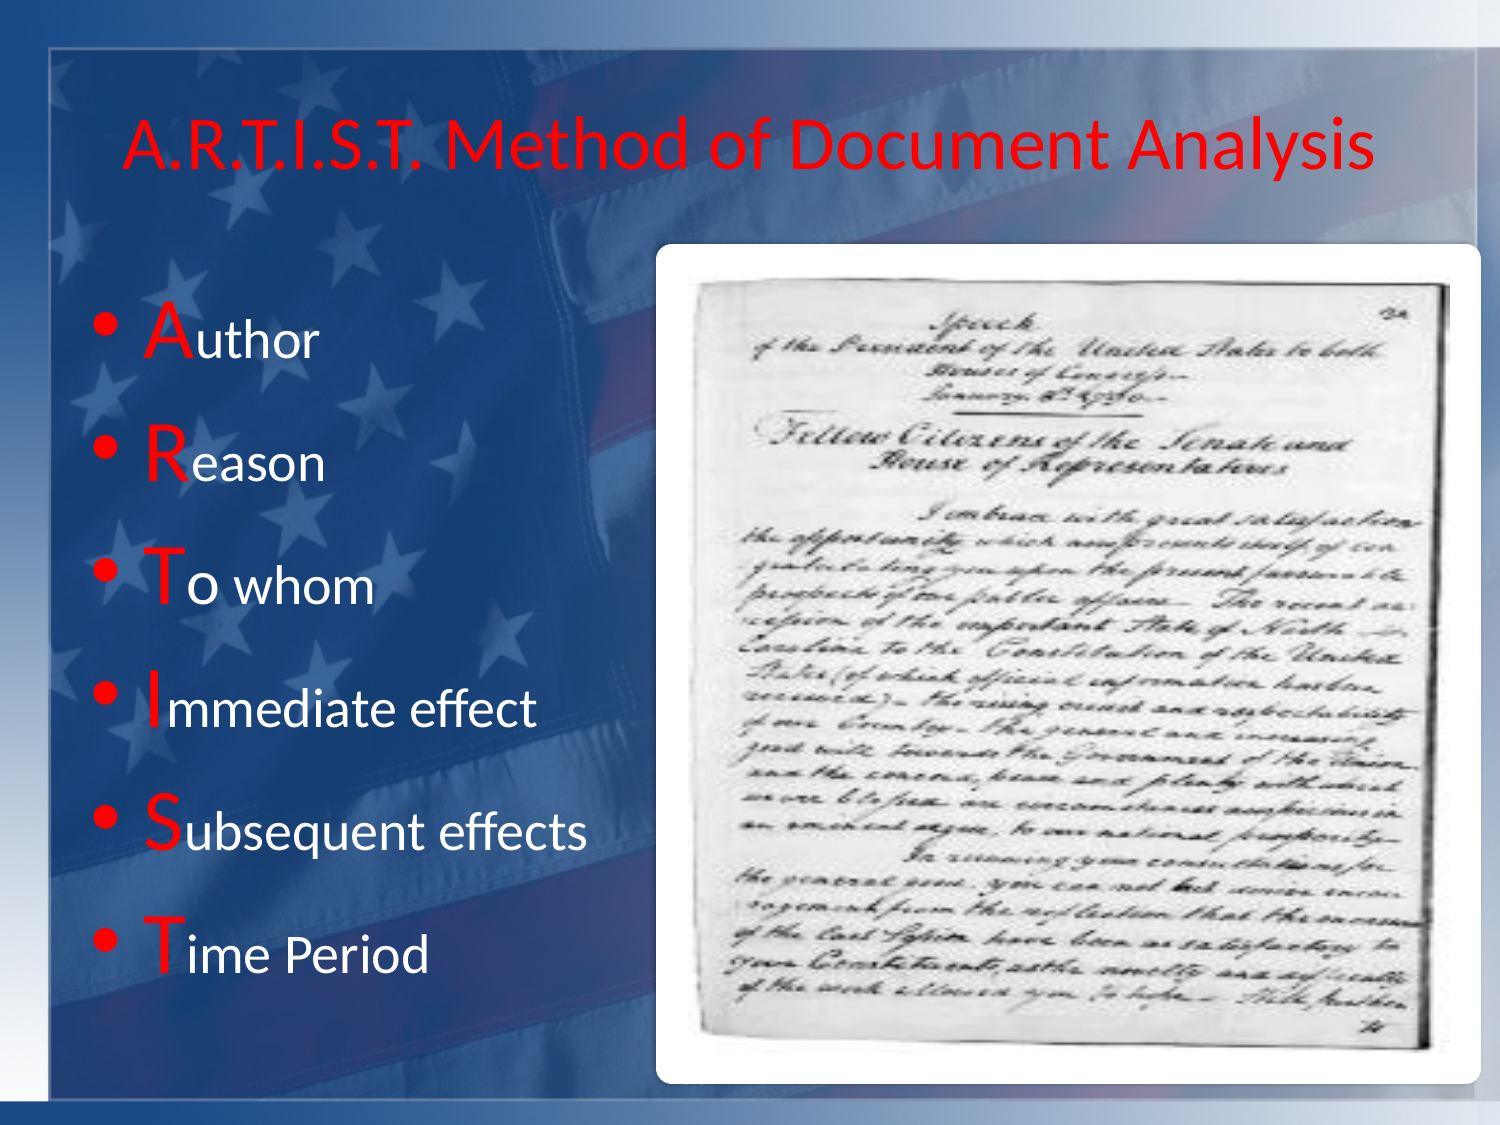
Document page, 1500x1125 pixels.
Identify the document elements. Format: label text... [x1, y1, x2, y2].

picture [0, 0, 1500, 1125]
title A.R.T.I.S.T. Method of Document Analysis [75, 45, 1425, 233]
list Author Reason To whom Immediate effect Subsequent effects Time Period [75, 262, 651, 1005]
footer (c) 2009 AIHE [512, 1042, 988, 1103]
